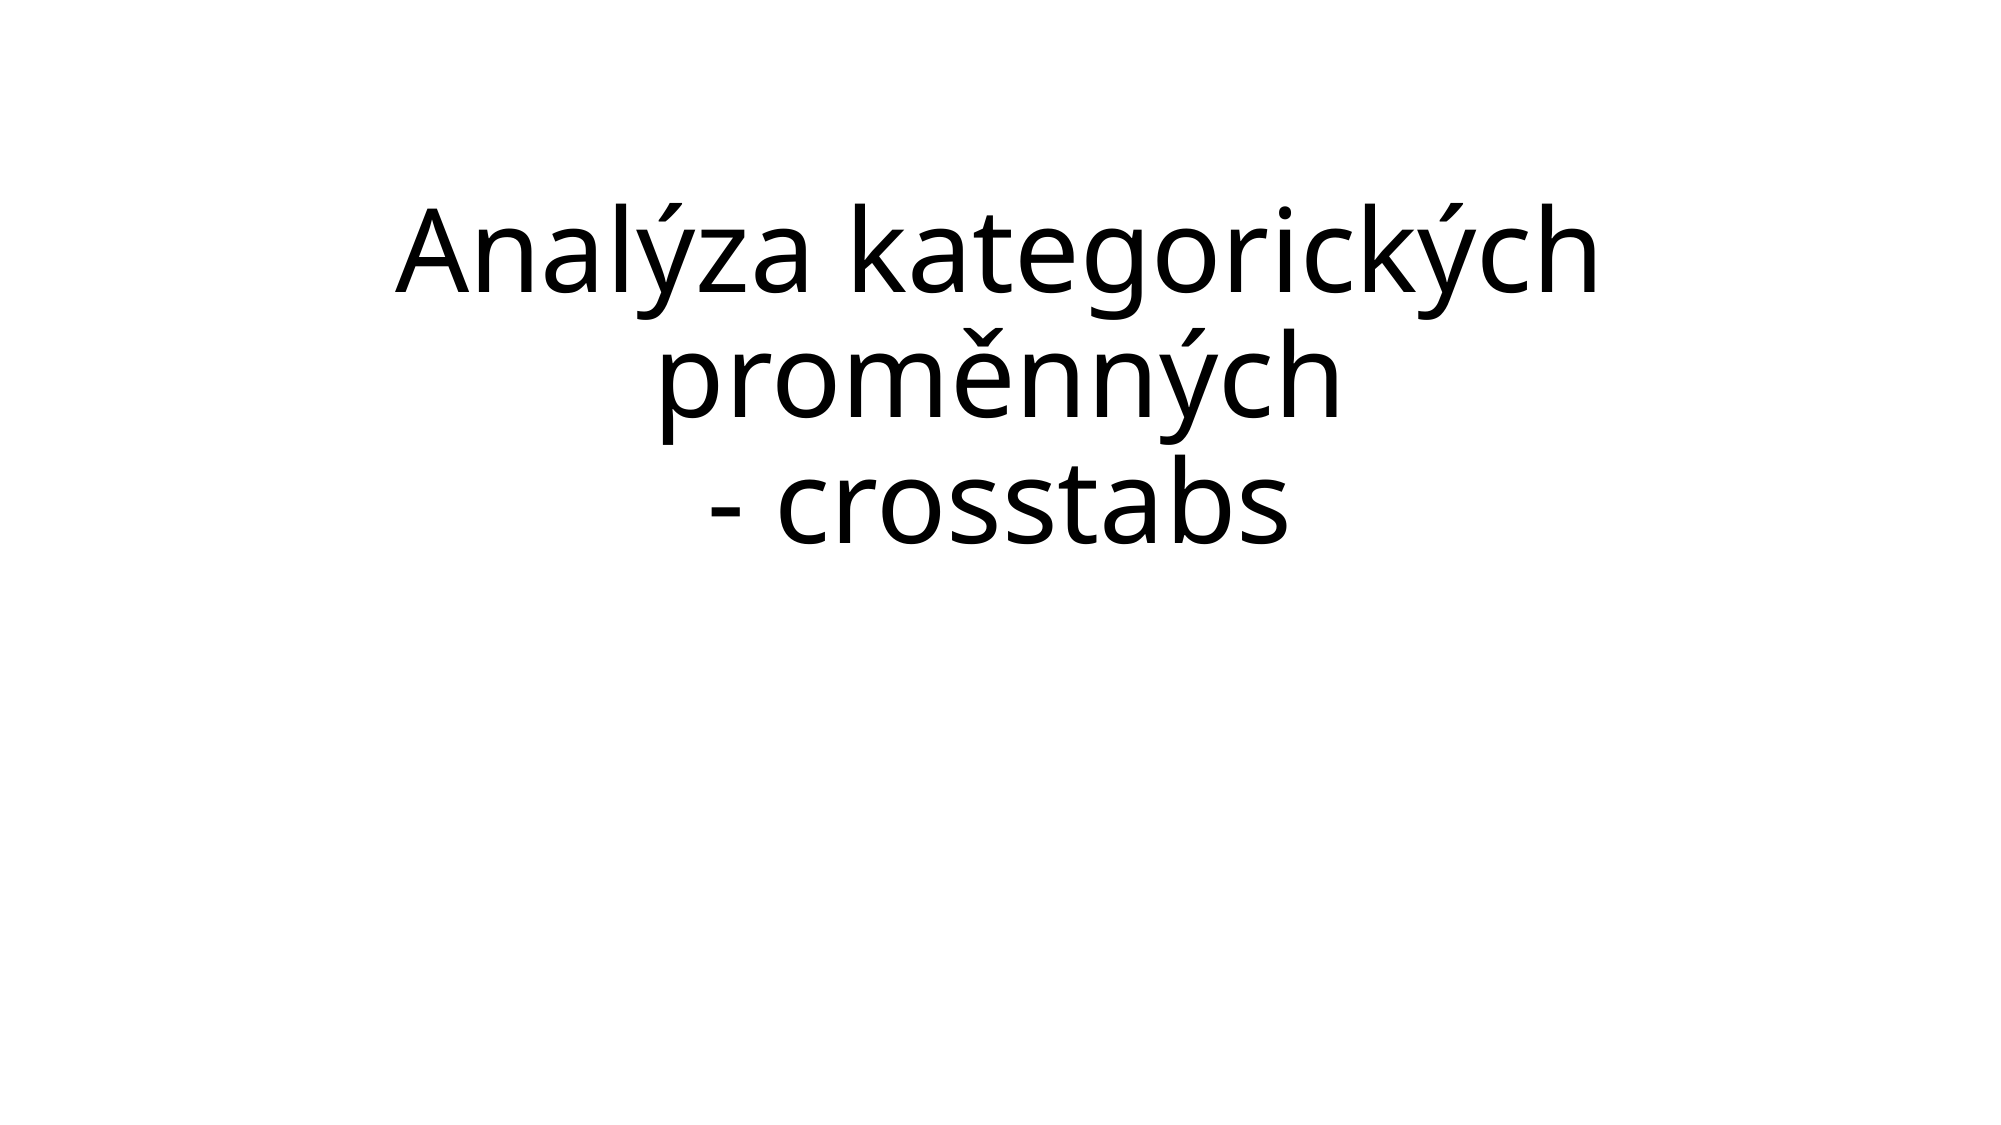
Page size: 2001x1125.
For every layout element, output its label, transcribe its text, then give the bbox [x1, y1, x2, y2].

title Analýza kategorických proměnných - crosstabs [249, 184, 1750, 576]
